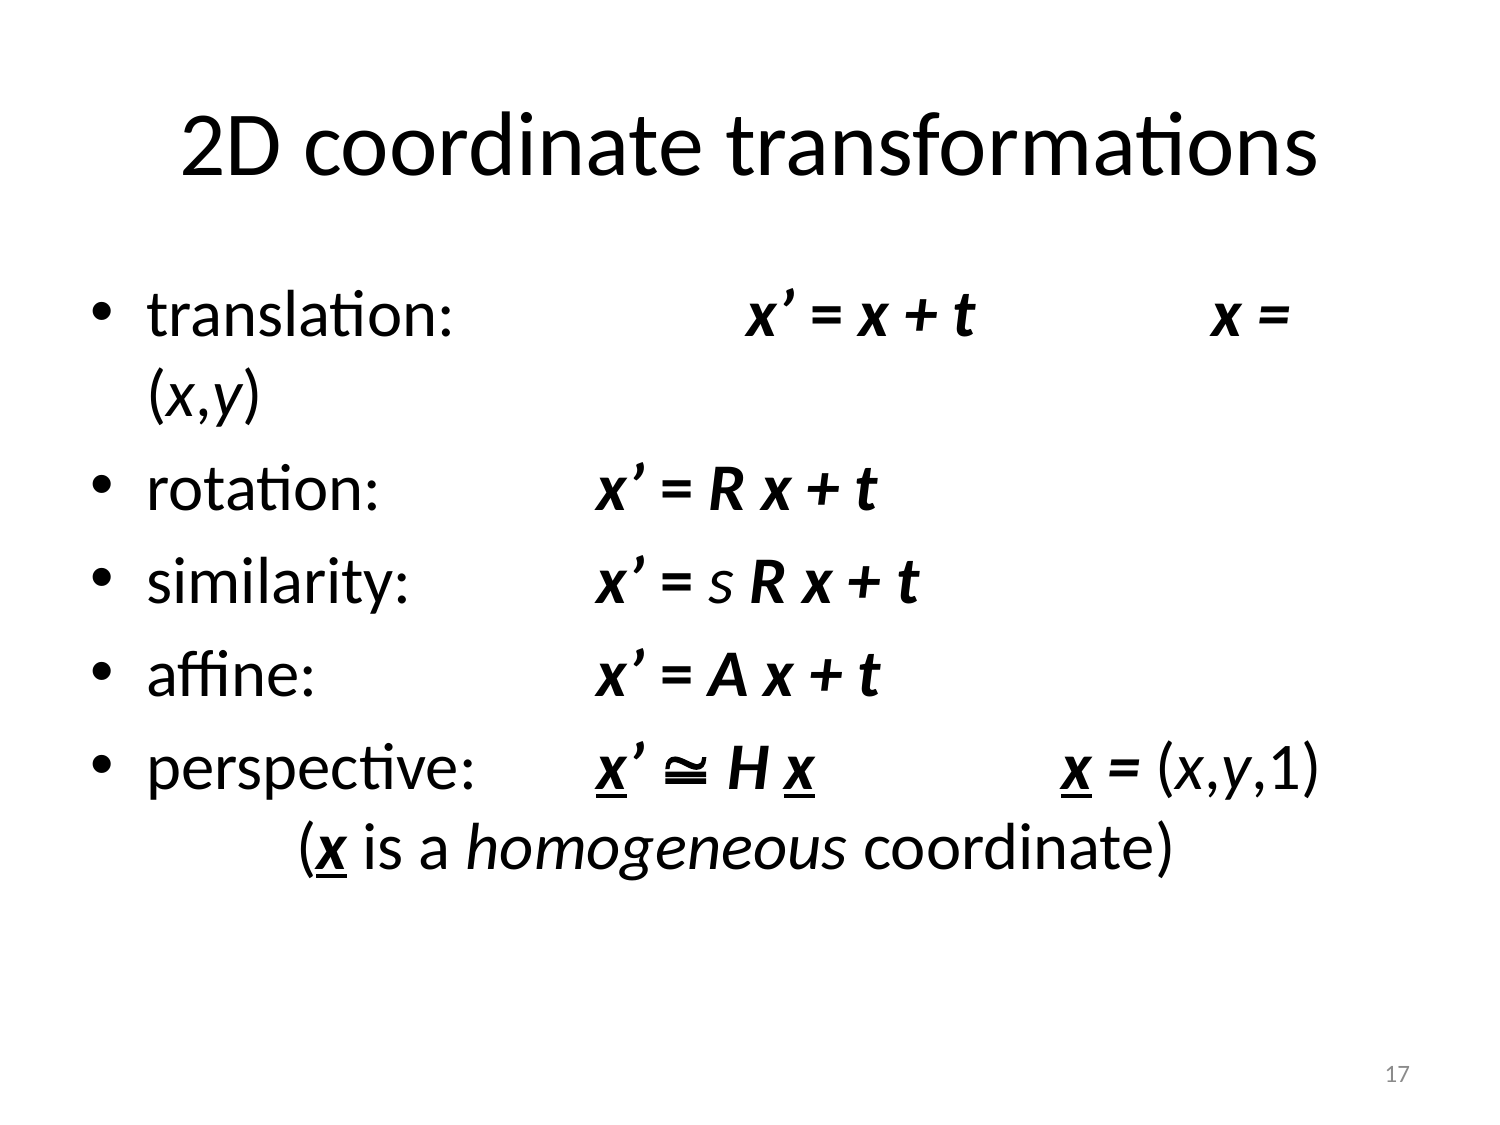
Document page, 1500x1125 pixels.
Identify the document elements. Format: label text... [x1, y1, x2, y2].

slide_number 17 [1074, 1042, 1425, 1103]
title 2D coordinate transformations [75, 45, 1425, 233]
list translation: x’ = x + t x = (x,y) rotation: x’ = R x + t similarity: x’ = s R x + t affine: x’ = A x + t perspective: x’  H x x = (x,y,1) (x is a homogeneous coordinate) [75, 262, 1425, 1005]
